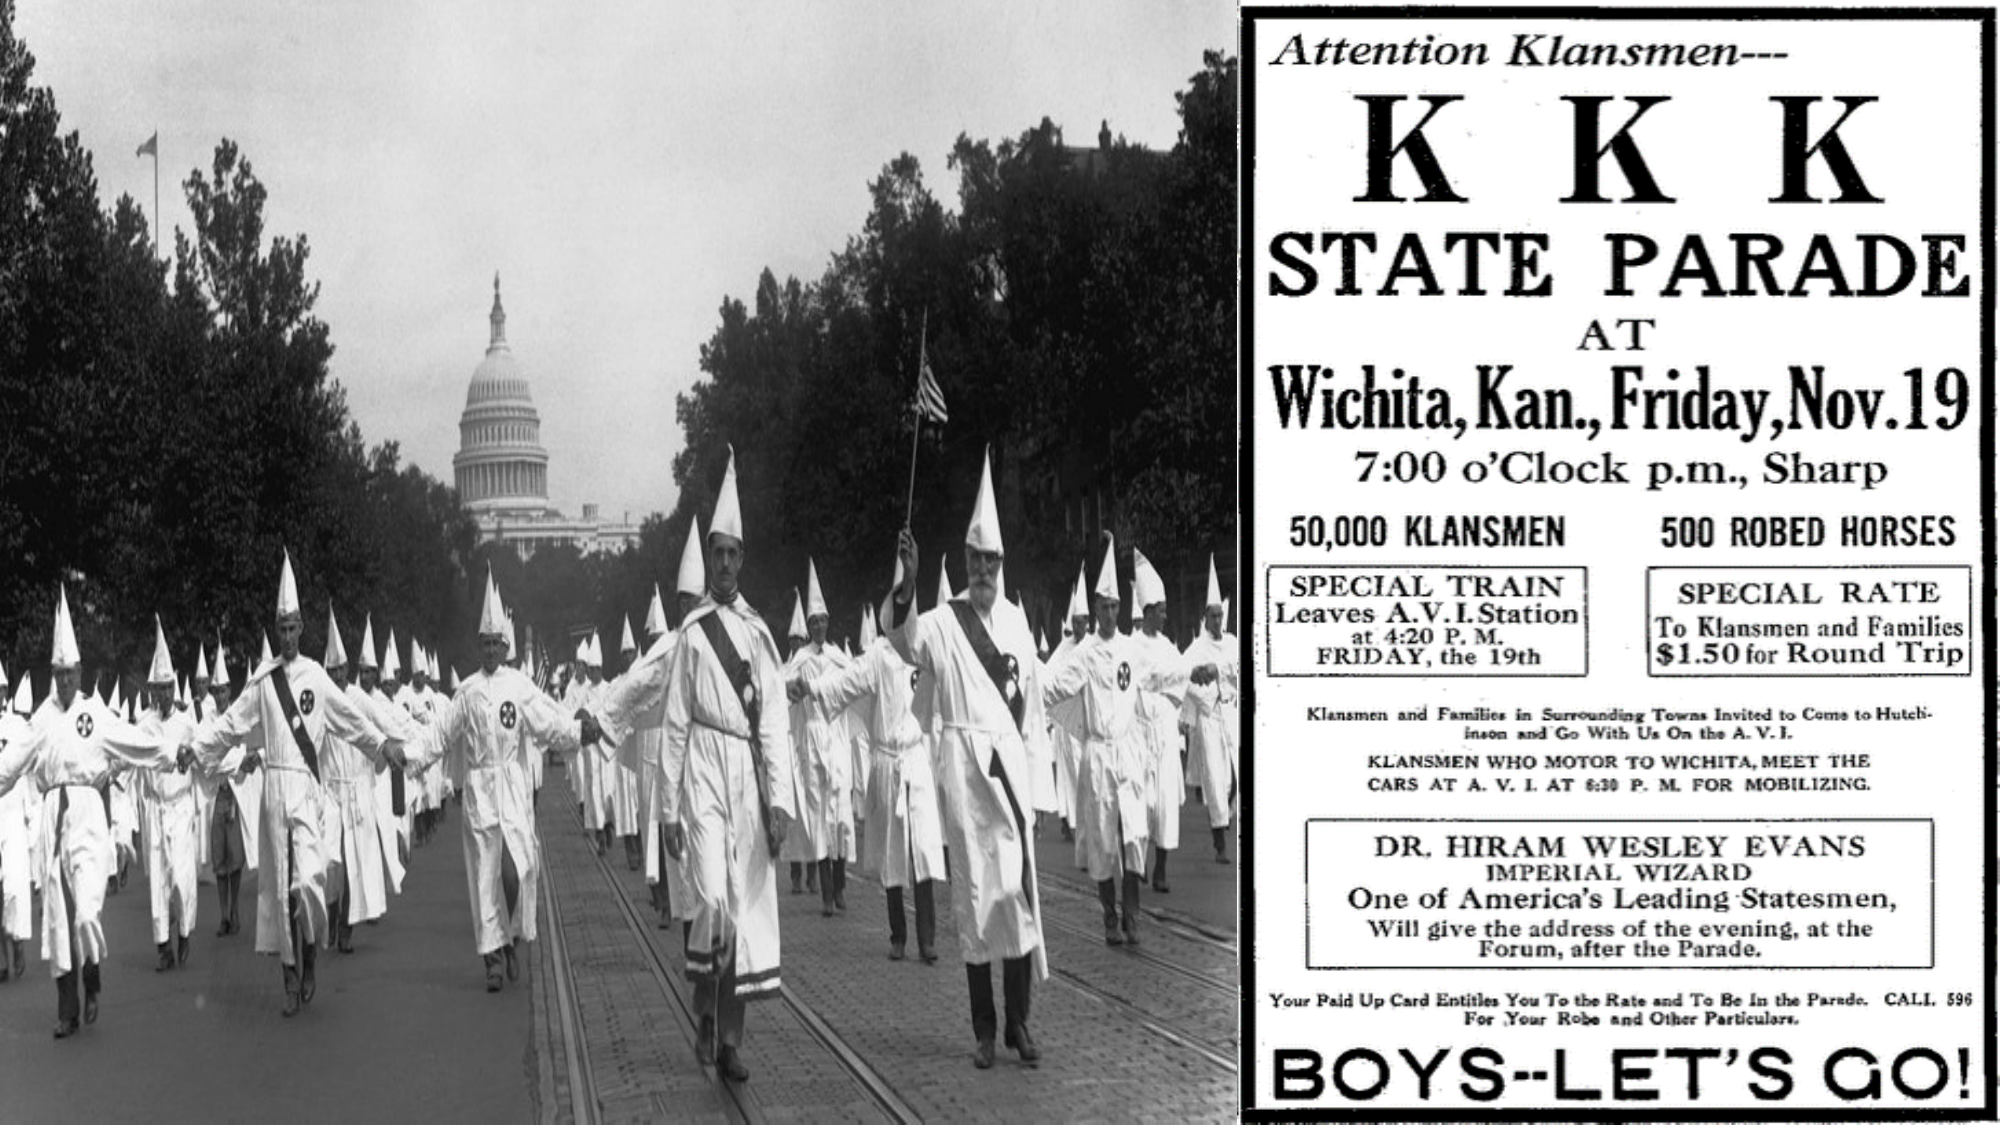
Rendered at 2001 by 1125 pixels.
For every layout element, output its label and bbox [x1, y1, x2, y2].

picture [1237, 0, 2000, 1125]
list [0, 0, 1237, 1125]
